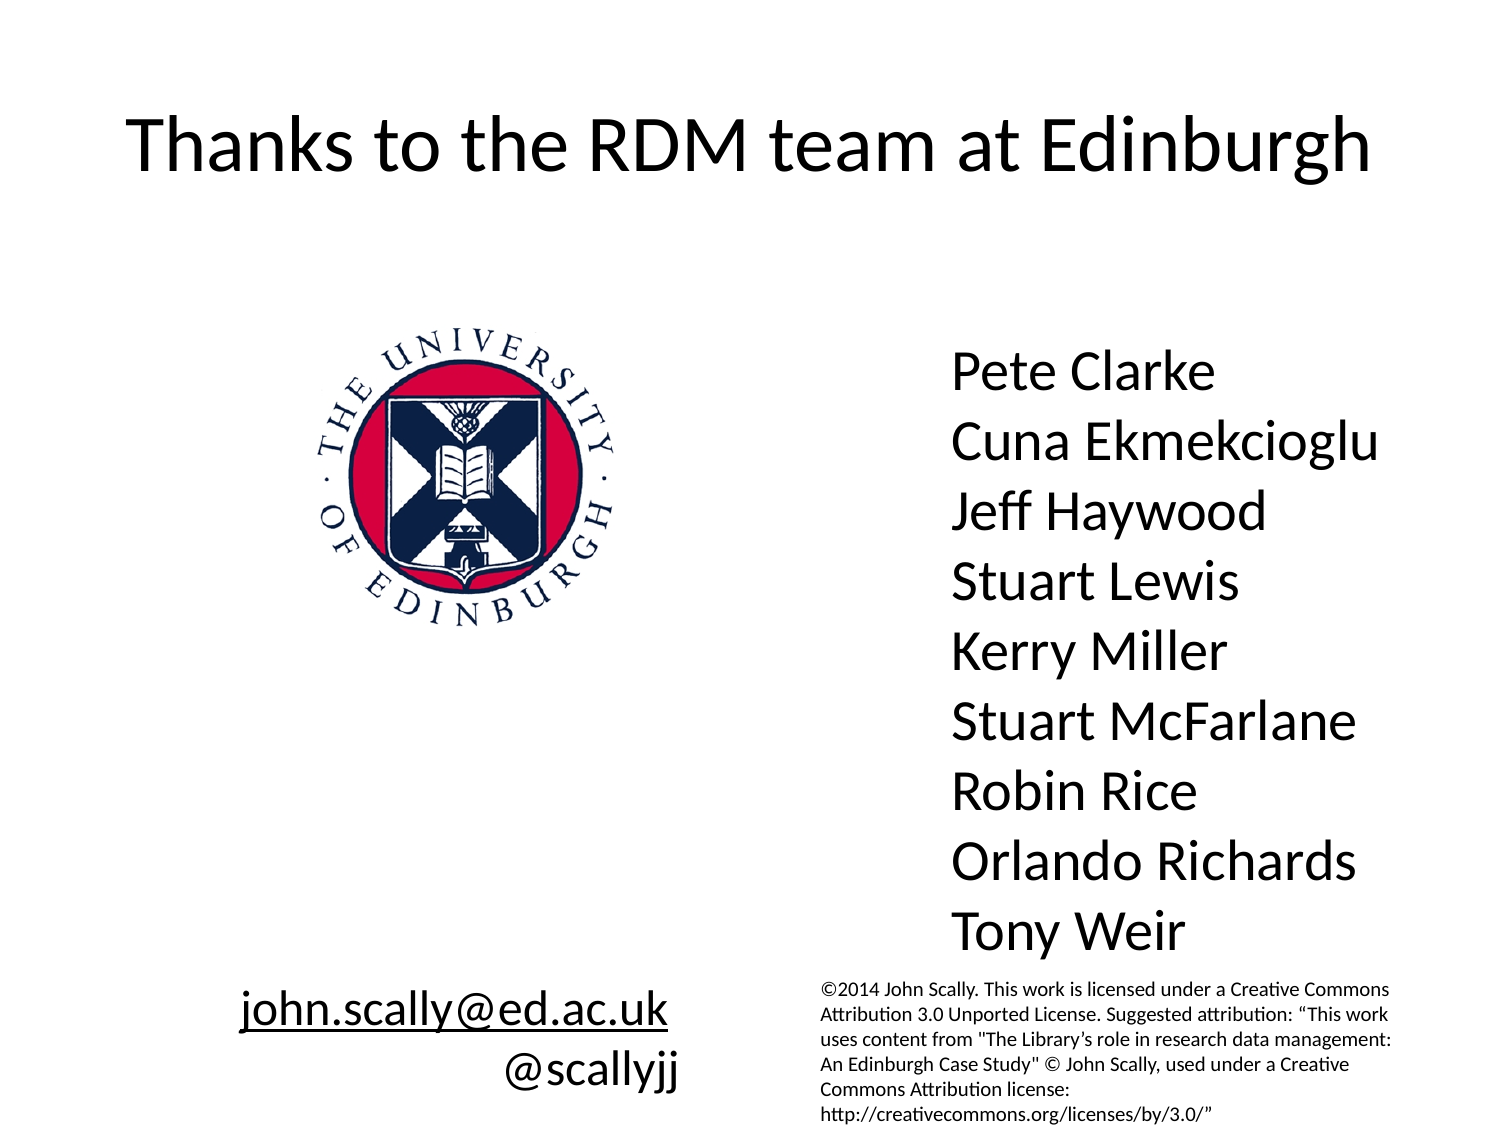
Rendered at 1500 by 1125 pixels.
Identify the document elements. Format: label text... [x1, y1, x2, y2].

title Thanks to the RDM team at Edinburgh [75, 45, 1425, 233]
text_box ©2014 John Scally. This work is licensed under a Creative Commons Attribution 3.0 Unported License. Suggested attribution: “This work uses content from "The Library’s role in research data management: An Edinburgh Case Study" © John Scally, used under a Creative Commons Attribution license: http://creativecommons.org/licenses/by/3.0/” [805, 968, 1425, 1125]
picture [313, 324, 616, 630]
text_box Pete Clarke Cuna Ekmekcioglu Jeff Haywood Stuart Lewis Kerry Miller Stuart McFarlane Robin Rice Orlando Richards Tony Weir [936, 324, 1396, 968]
text_box john.scally@ed.ac.uk @scallyjj [28, 968, 695, 1103]
